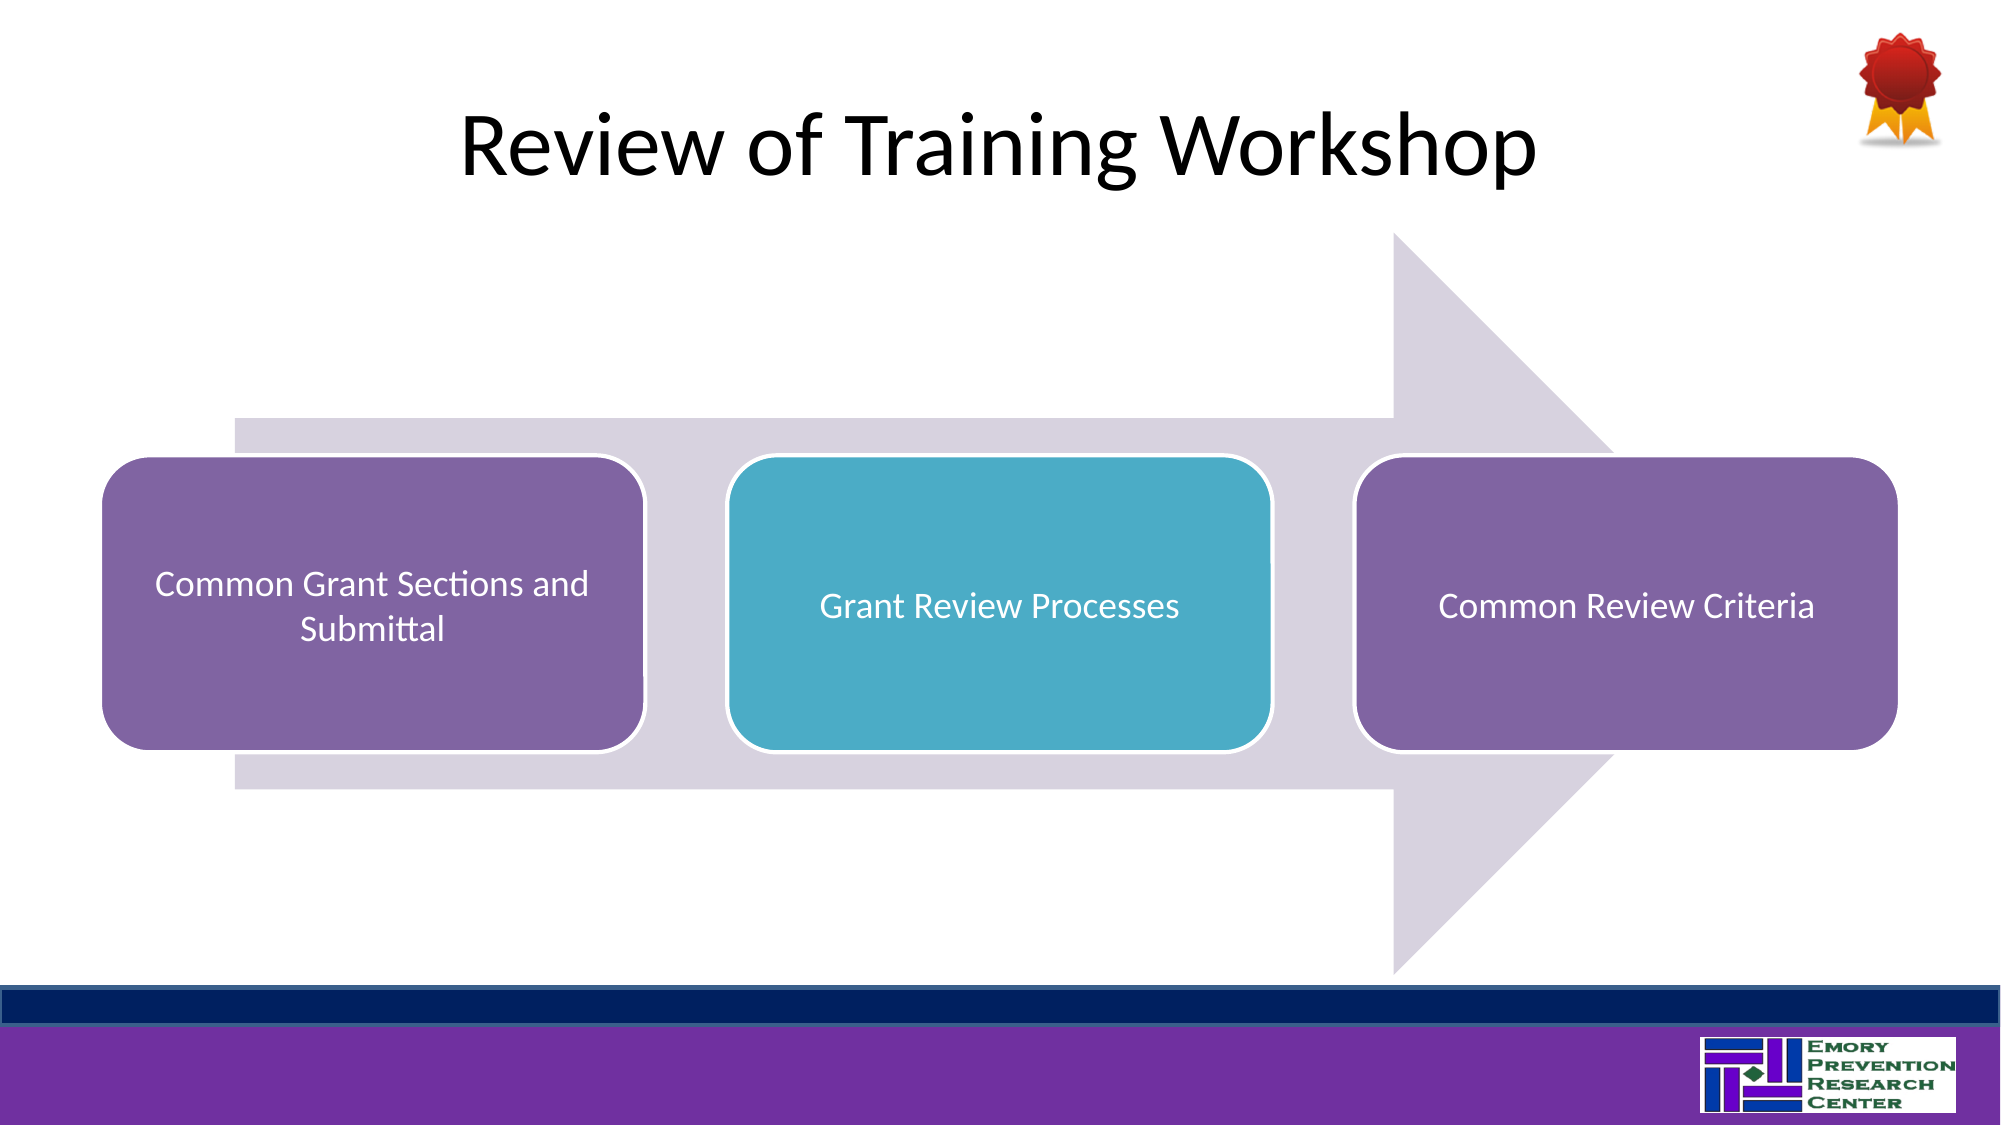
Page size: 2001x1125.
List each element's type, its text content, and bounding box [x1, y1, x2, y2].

picture [1828, 17, 1972, 161]
picture [1700, 1037, 1956, 1113]
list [99, 232, 1901, 976]
title Review of Training Workshop [99, 45, 1900, 230]
